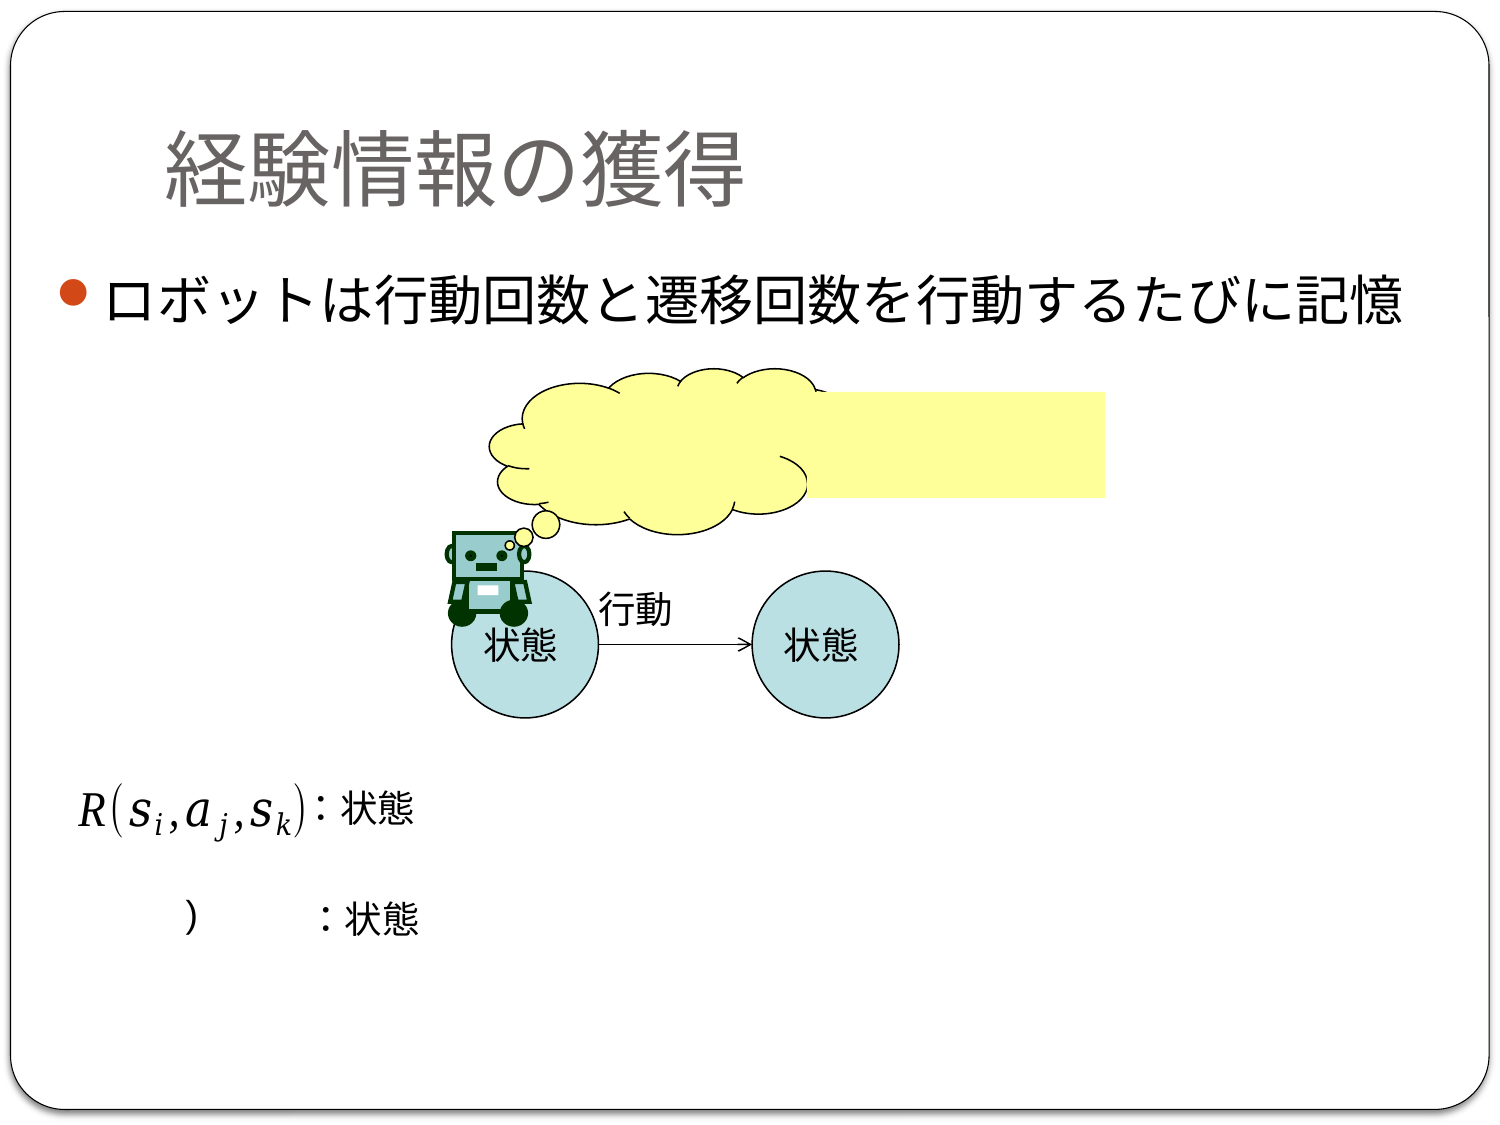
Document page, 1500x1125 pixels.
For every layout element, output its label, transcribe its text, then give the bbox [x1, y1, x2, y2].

list ロボットは行動回数と遷移回数を行動するたびに記憶 [42, 258, 1433, 390]
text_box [446, 532, 530, 625]
title 経験情報の獲得 [150, 45, 1425, 233]
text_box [489, 367, 858, 535]
